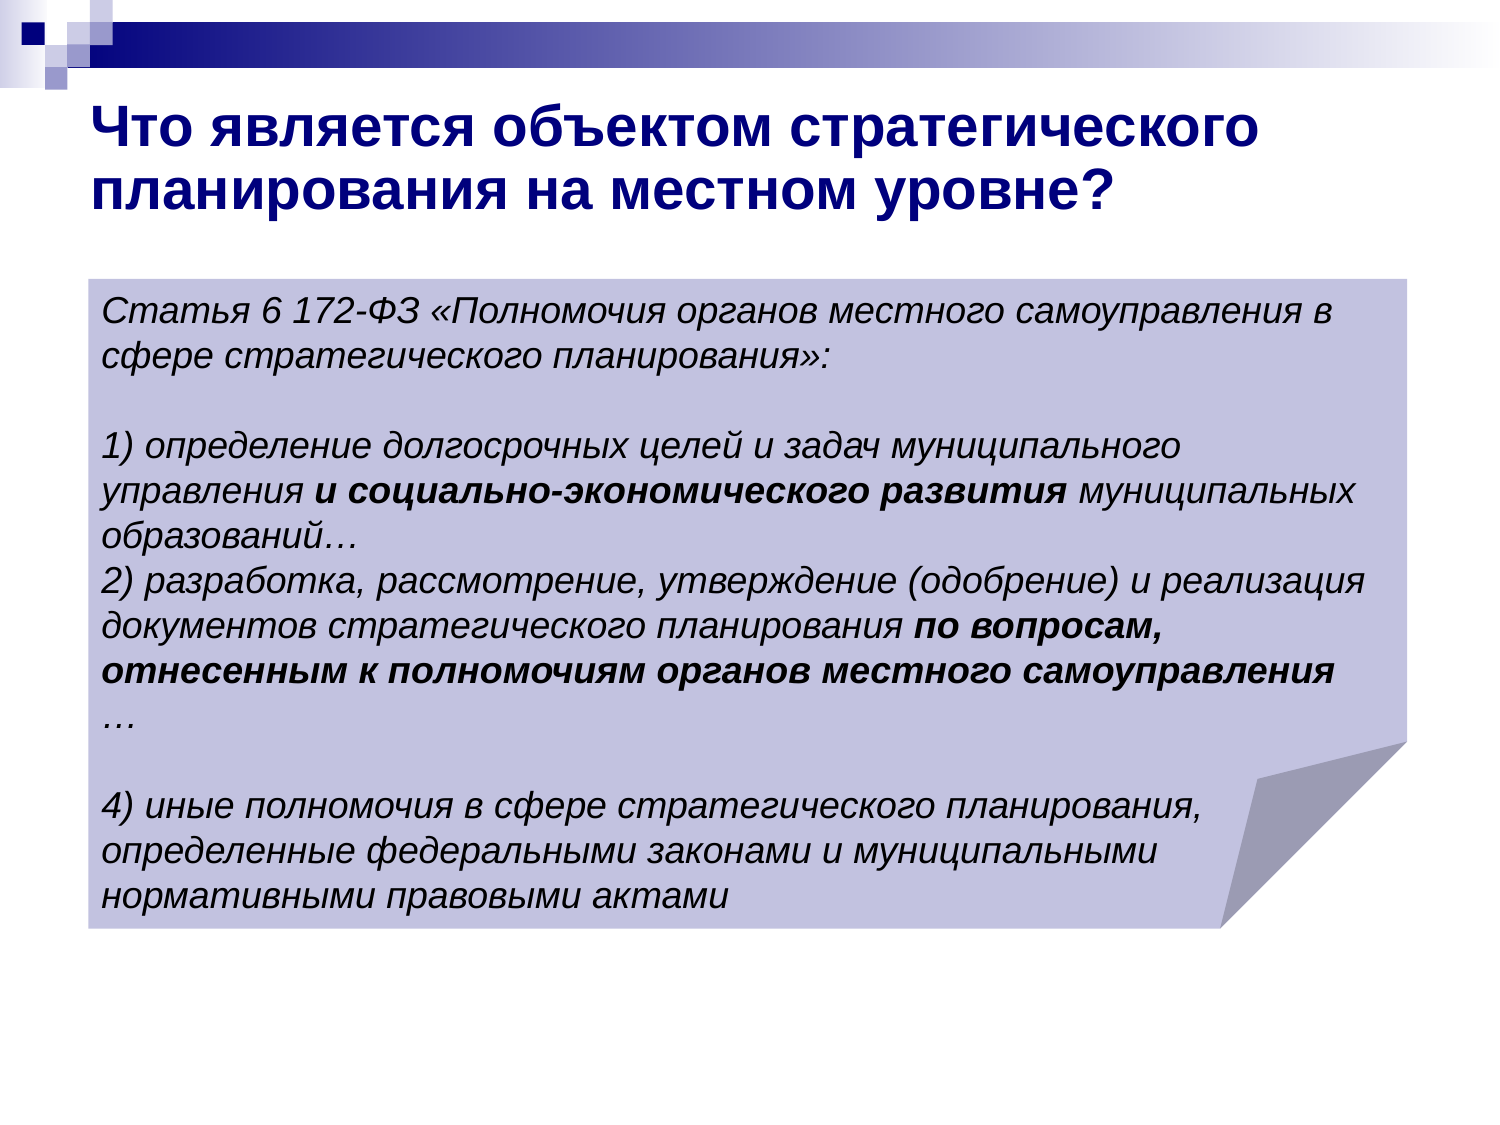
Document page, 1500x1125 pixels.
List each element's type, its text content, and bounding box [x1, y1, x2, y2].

text_box Статья 6 172-ФЗ «Полномочия органов местного самоуправления в сфере стратегического планирования»: 1) определение долгосрочных целей и задач муниципального управления и социально-экономического развития муниципальных образований… 2) разработка, рассмотрение, утверждение (одобрение) и реализация документов стратегического планирования по вопросам, отнесенным к полномочиям органов местного самоуправления … 4) иные полномочия в сфере стратегического планирования, определенные федеральными законами и муниципальными нормативными правовыми актами [86, 278, 1410, 924]
title Что является объектом стратегического планирования на местном уровне? [75, 75, 1425, 244]
text_box [86, 924, 1228, 931]
